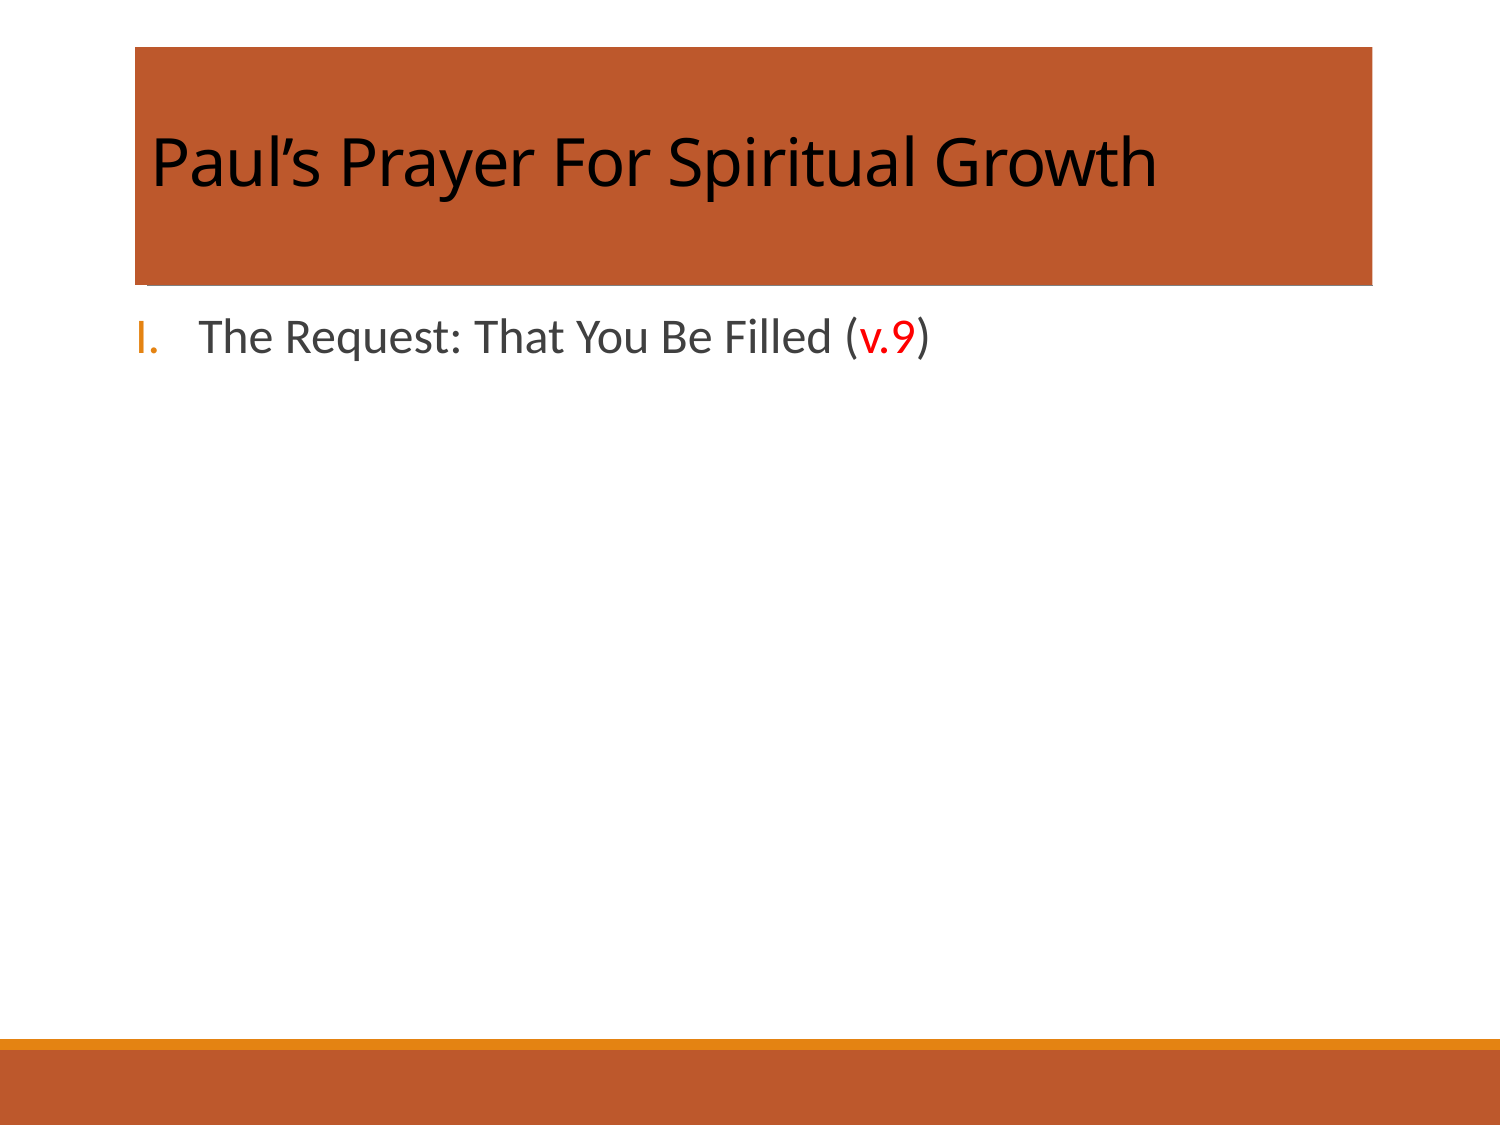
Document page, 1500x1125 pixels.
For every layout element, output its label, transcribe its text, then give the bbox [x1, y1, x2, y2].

list The Request: That You Be Filled (v.9) [135, 302, 1373, 963]
title Paul’s Prayer For Spiritual Growth [135, 47, 1373, 285]
